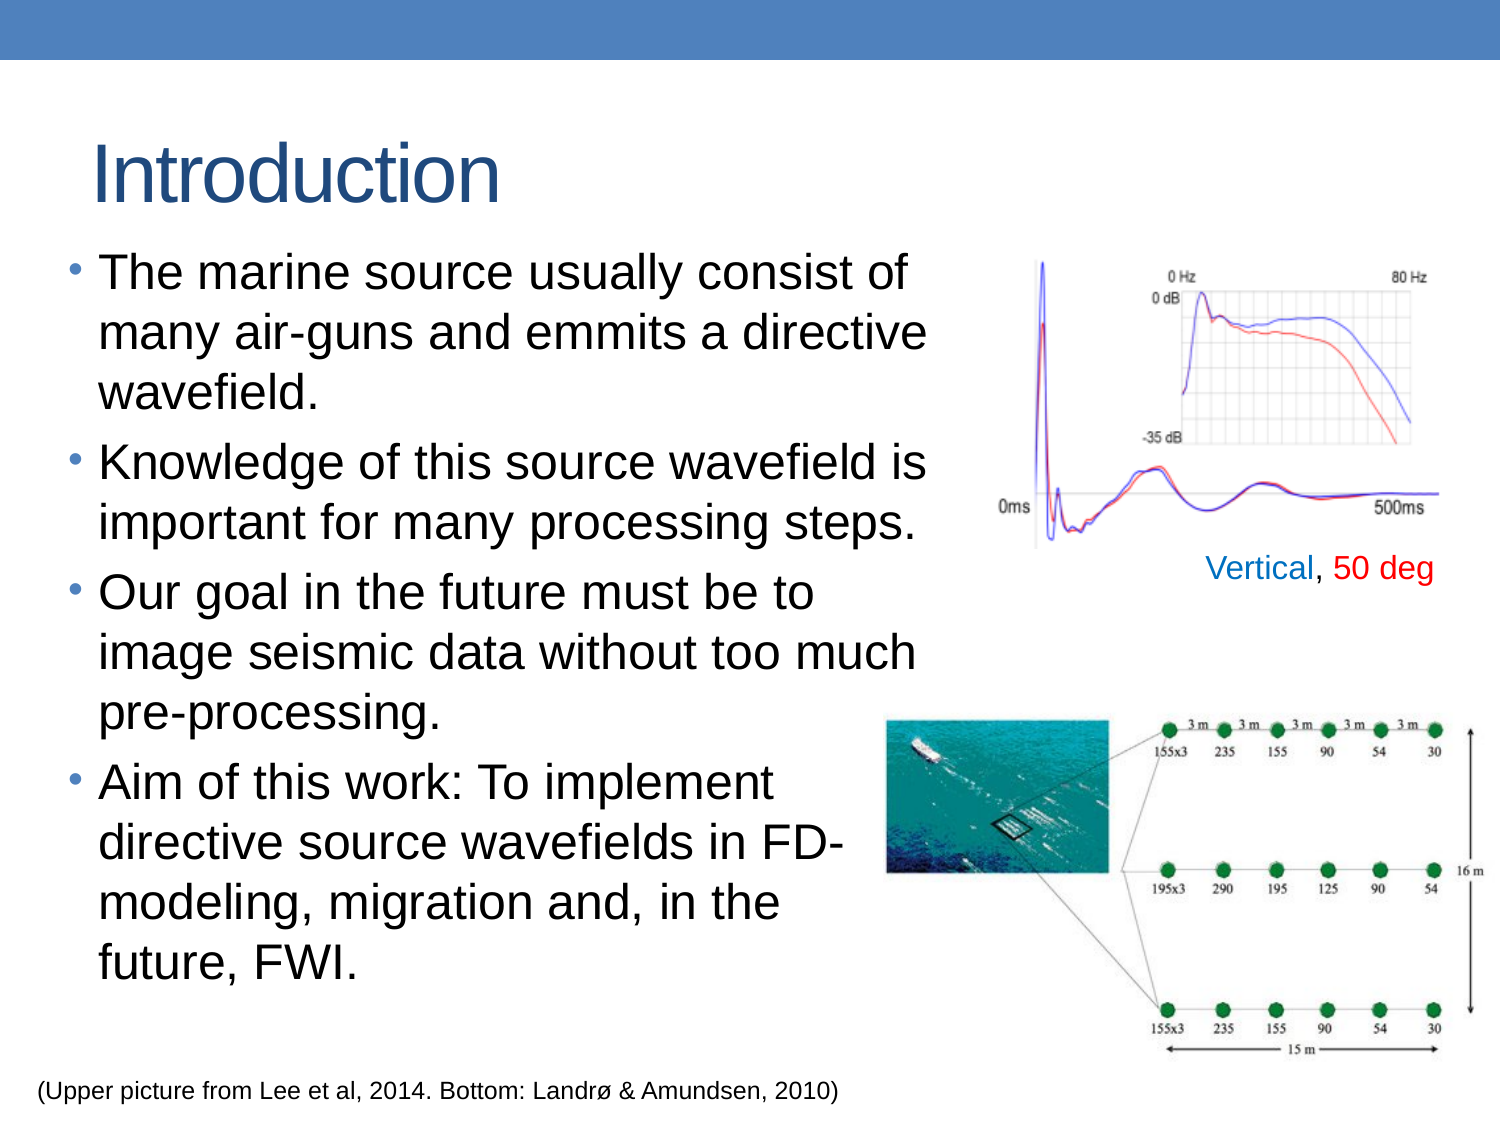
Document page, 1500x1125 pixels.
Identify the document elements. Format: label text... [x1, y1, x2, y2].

text_box (Upper picture from Lee et al, 2014. Bottom: Landrø & Amundsen, 2010) [22, 1067, 856, 1112]
picture [883, 692, 1495, 1071]
title Introduction [75, 87, 1425, 250]
text_box Vertical, 50 deg [1190, 555, 1450, 594]
picture [985, 239, 1445, 550]
list The marine source usually consist of many air-guns and emmits a directive wavefield. Knowledge of this source wavefield is important for many processing steps. Our goal in the future must be to image seismic data without too much pre-processing. Aim of this work: To implement directive source wavefields in FD- modeling, migration and, in the future, FWI. [53, 231, 951, 1071]
